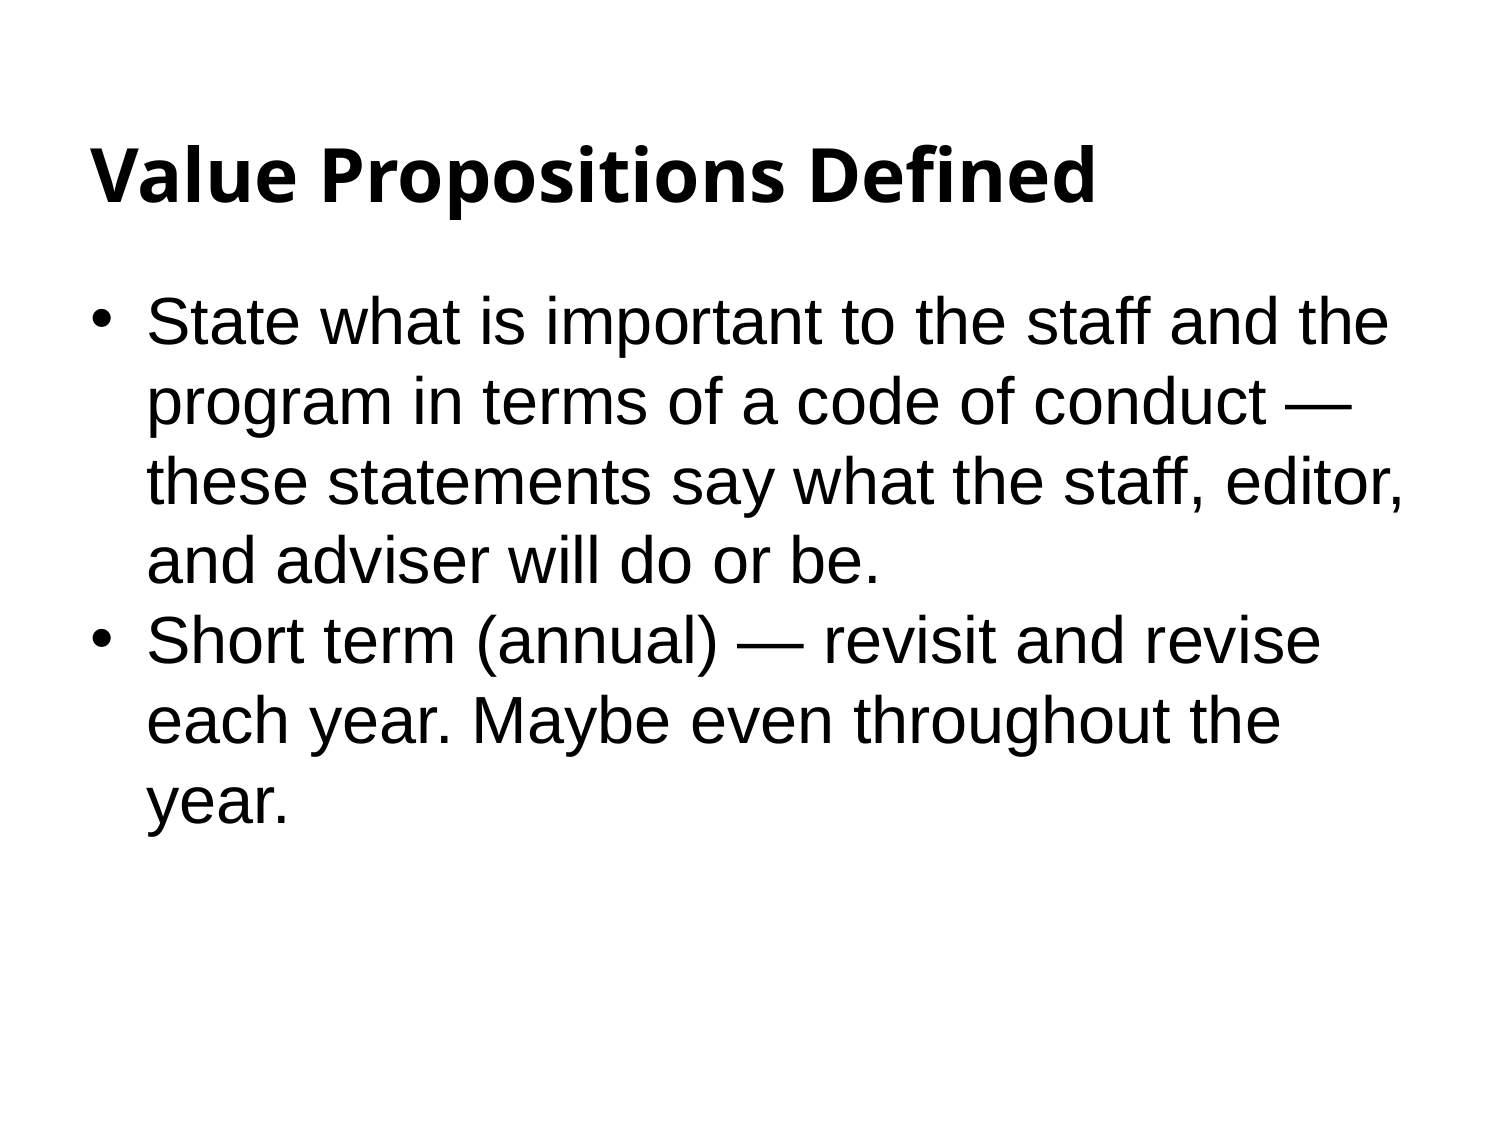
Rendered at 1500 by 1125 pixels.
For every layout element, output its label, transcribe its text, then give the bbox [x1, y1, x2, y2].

list State what is important to the staff and the program in terms of a code of conduct — these statements say what the staff, editor, and adviser will do or be. Short term (annual) — revisit and revise each year. Maybe even throughout the year. [75, 262, 1425, 1078]
title Value Propositions Defined [75, 45, 1425, 233]
